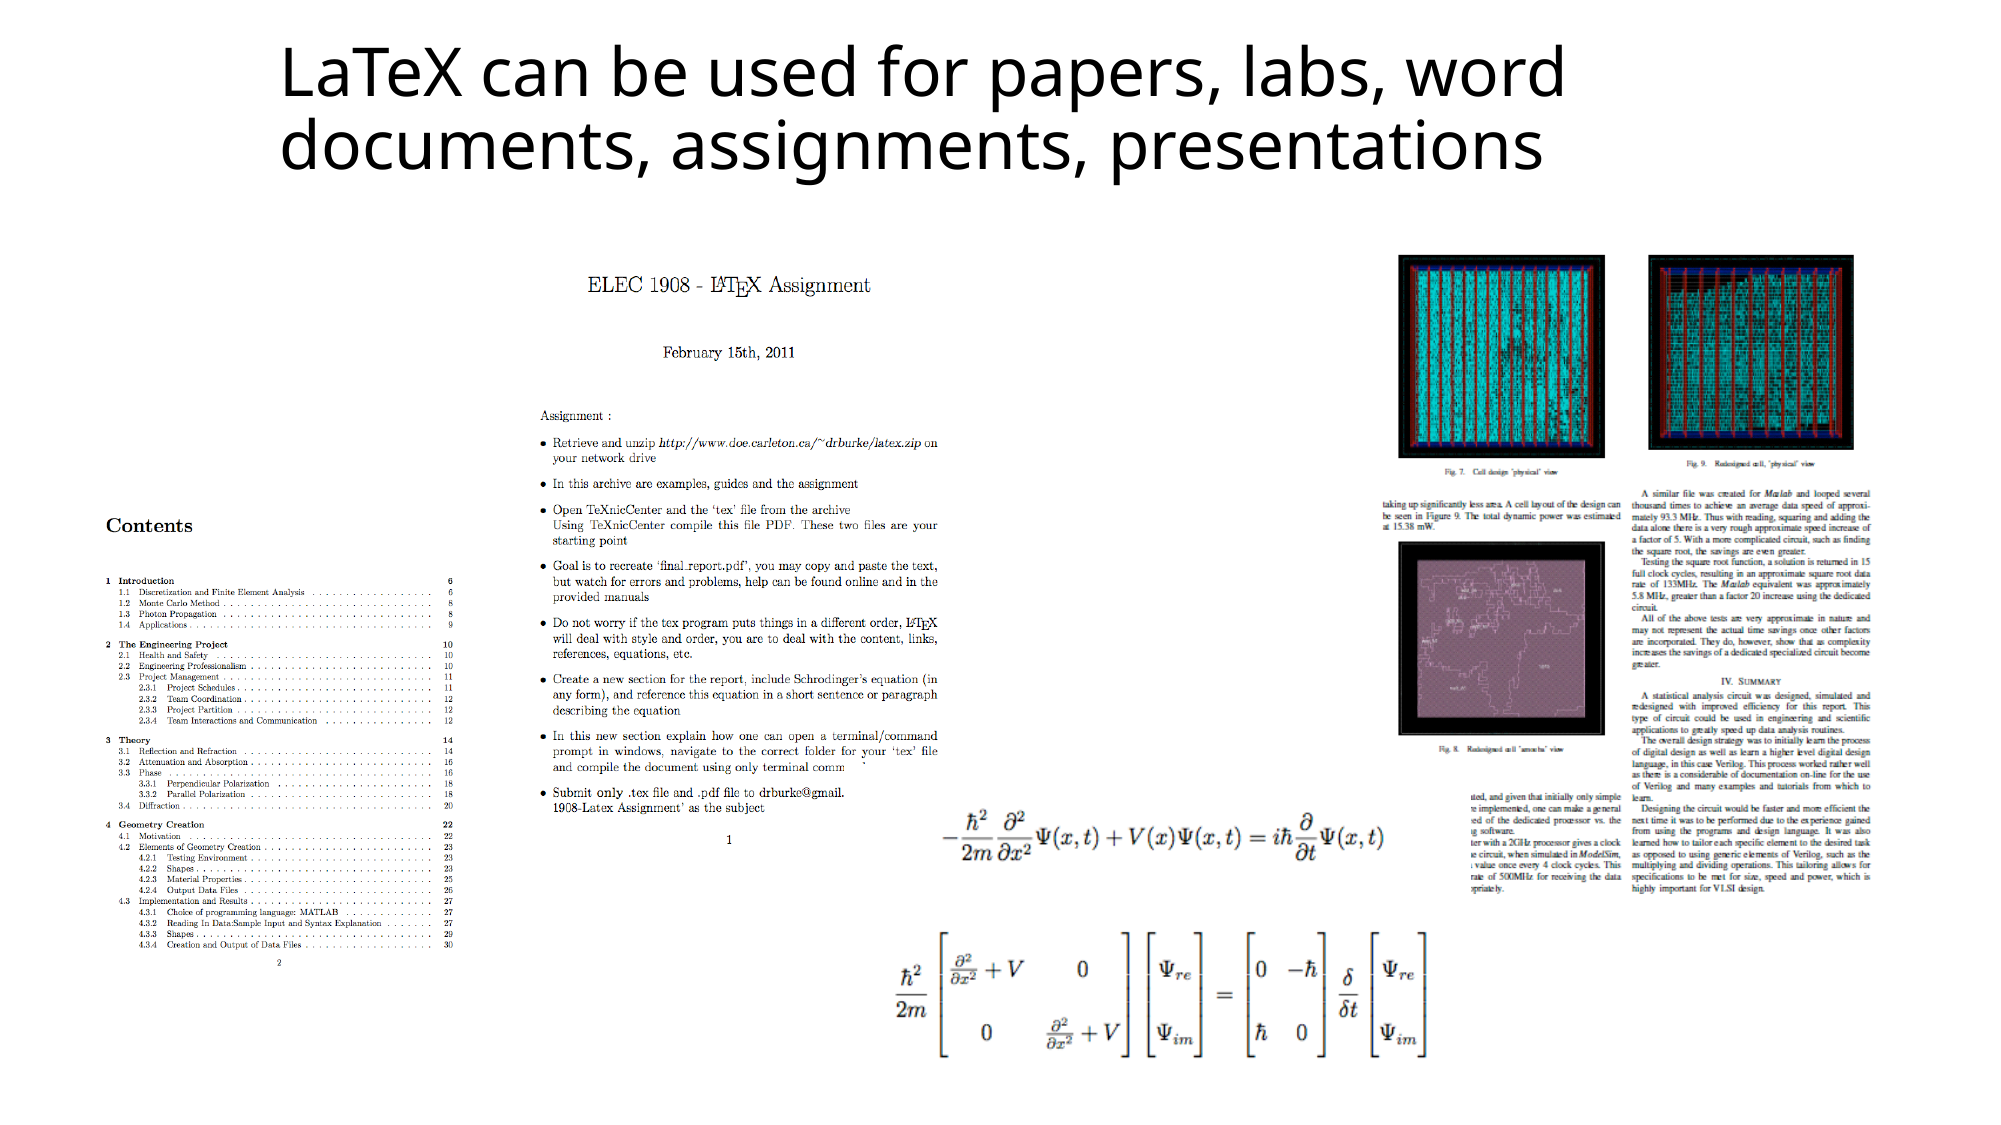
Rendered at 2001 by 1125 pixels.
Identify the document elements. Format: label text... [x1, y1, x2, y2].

picture [79, 490, 486, 976]
title LaTeX can be used for papers, labs, word documents, assignments, presentations [264, 0, 1734, 252]
picture [495, 208, 1902, 1082]
